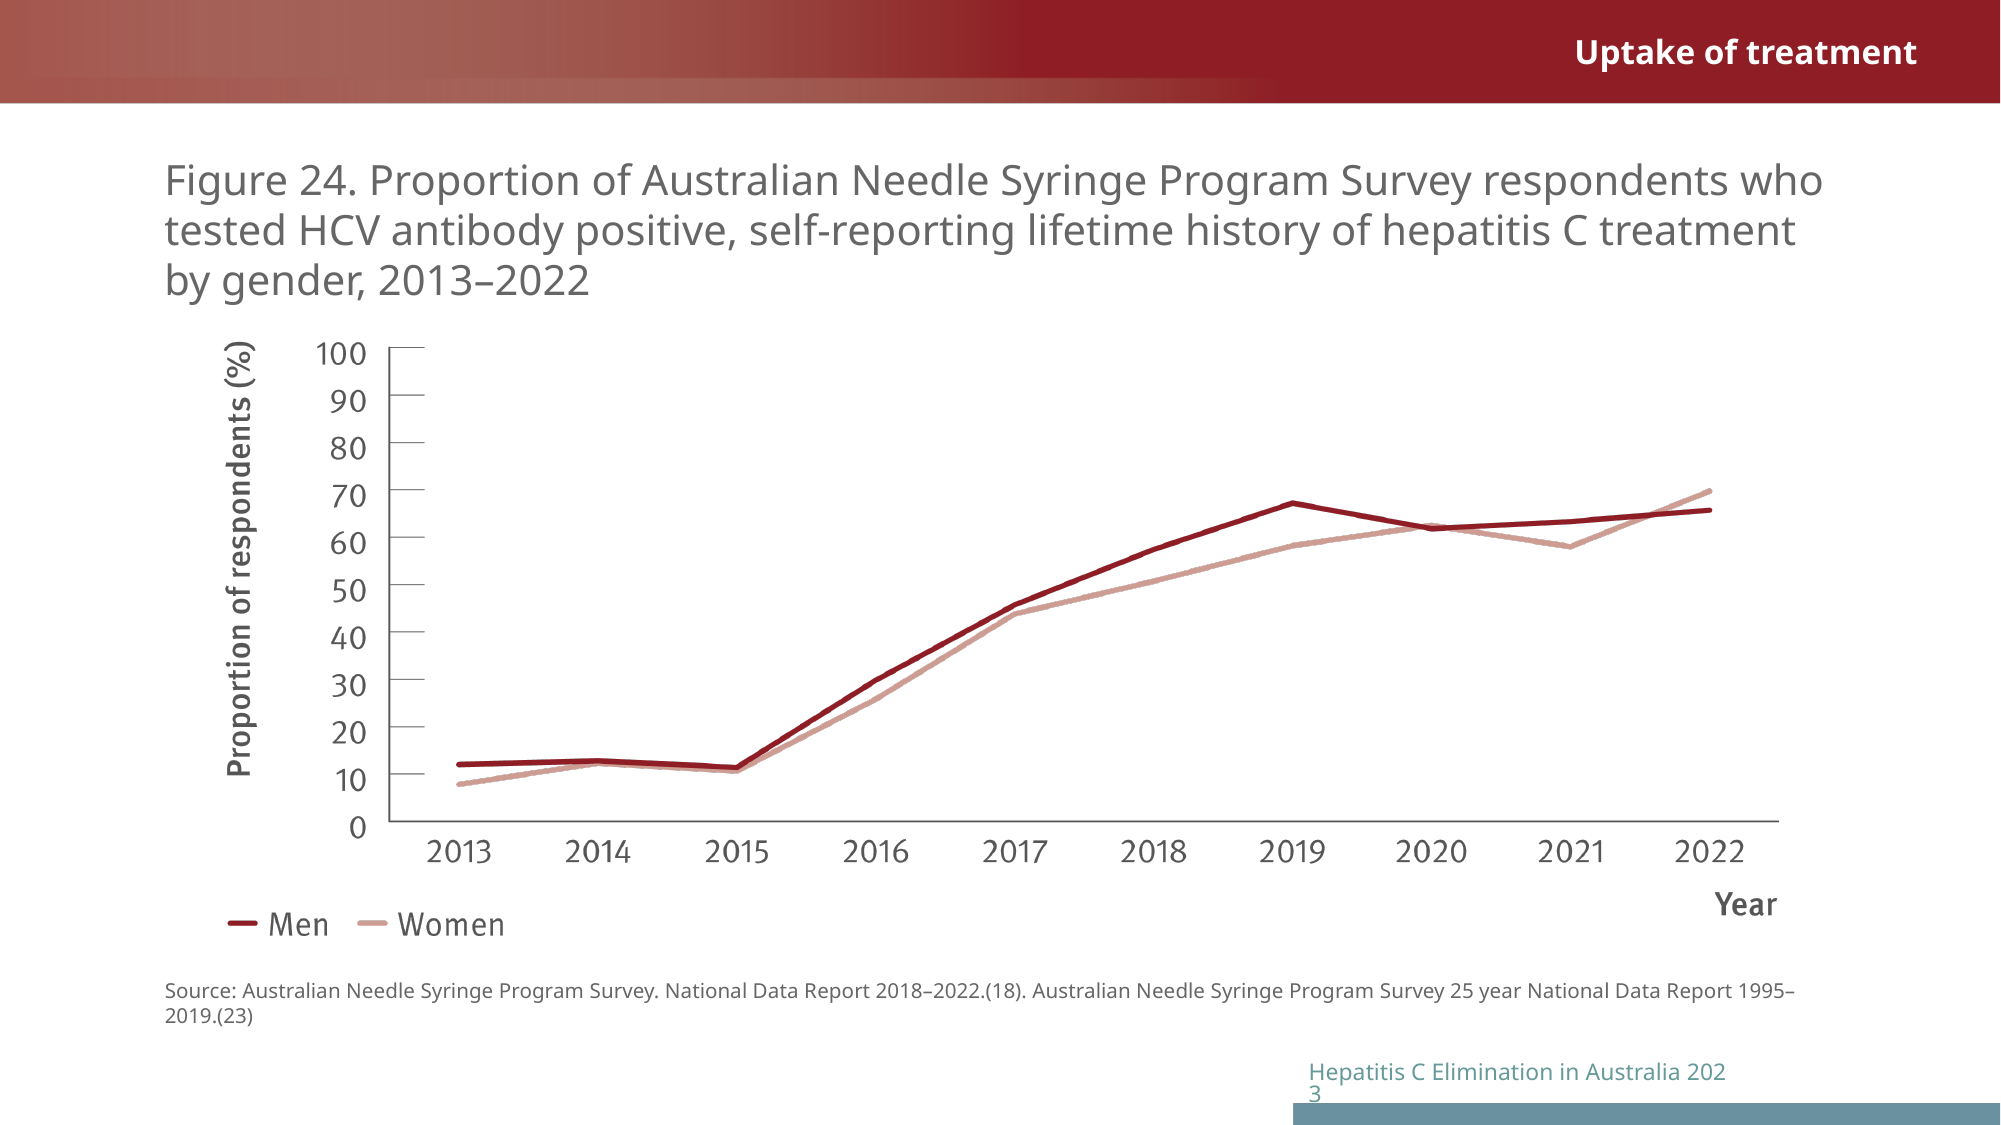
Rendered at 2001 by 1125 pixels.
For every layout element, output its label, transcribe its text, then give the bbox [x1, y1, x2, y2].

footer Hepatitis C Elimination in Australia 2023 [1293, 1042, 1752, 1103]
list Uptake of treatment [999, 17, 1933, 91]
title Figure 24. Proportion of Australian Needle Syringe Program Survey respondents who tested HCV antibody positive, self‑reporting lifetime history of hepatitis C treatment by gender, 2013–2022 [149, 124, 1851, 316]
picture [0, 0, 2001, 1125]
list Source: Australian Needle Syringe Program Survey. National Data Report 2018–2022.(18). Australian Needle Syringe Program Survey 25 year National Data Report 1995–2019.(23) [149, 962, 1851, 1035]
